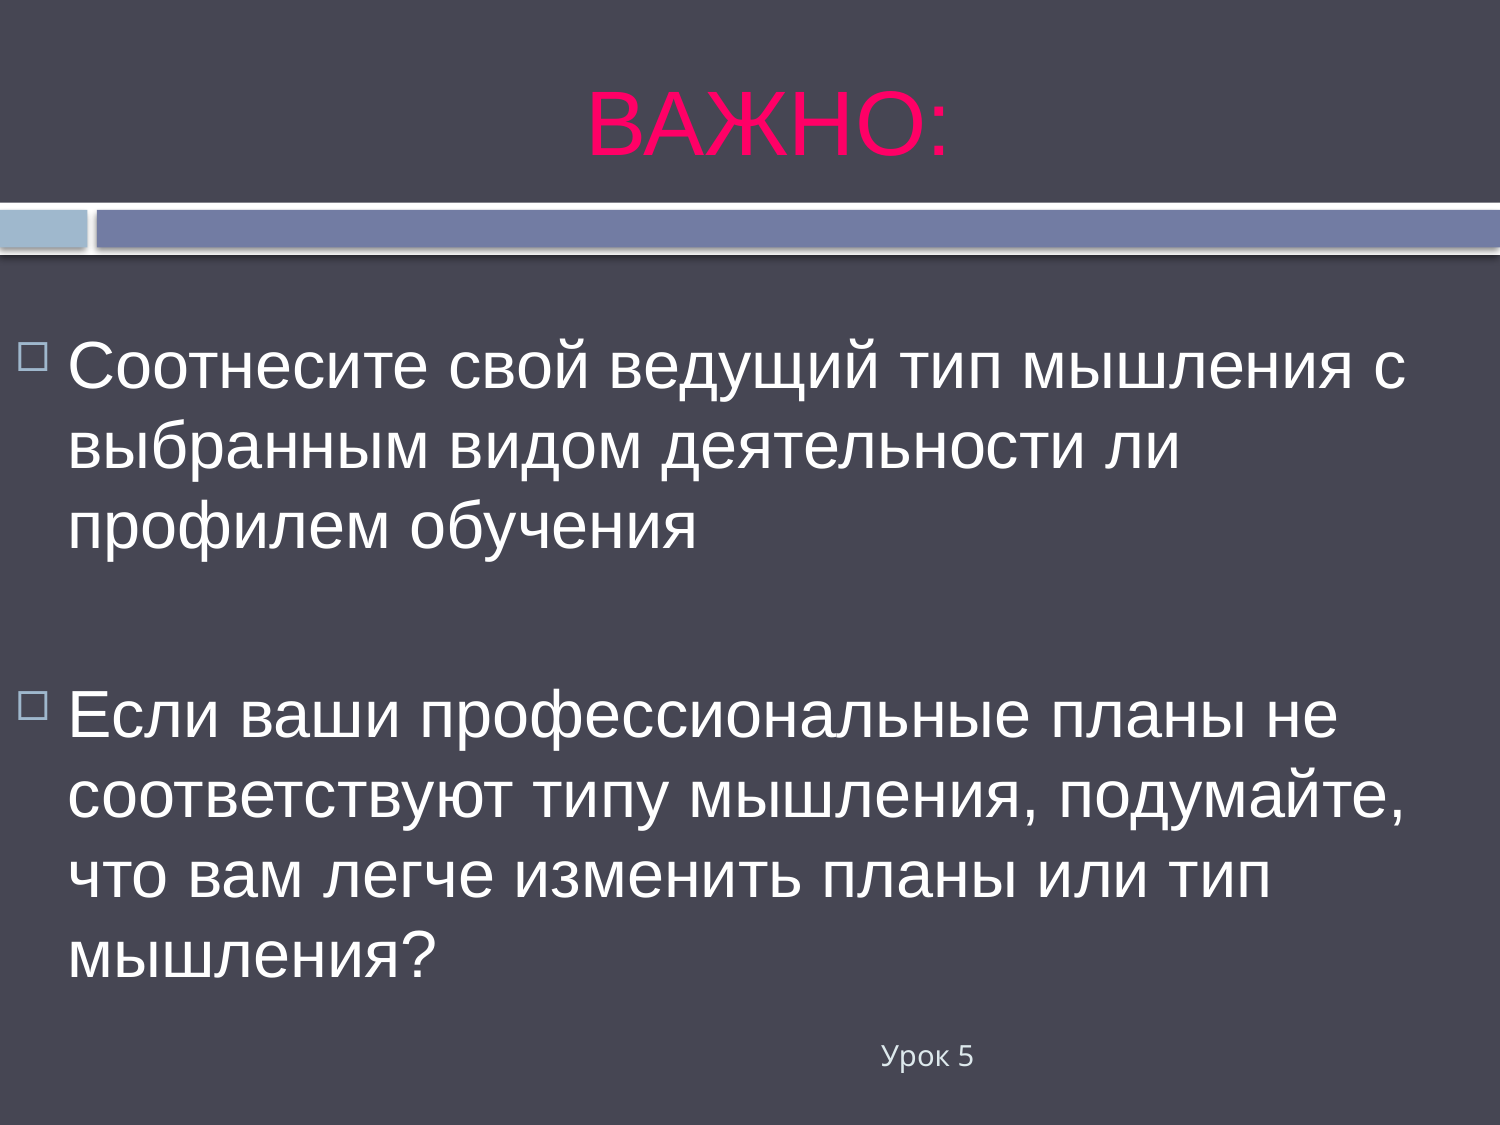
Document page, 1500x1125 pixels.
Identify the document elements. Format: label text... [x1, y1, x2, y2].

title ВАЖНО: [99, 37, 1438, 201]
footer Урок 5 [99, 1025, 990, 1085]
list Соотнесите свой ведущий тип мышления с выбранным видом деятельности ли профилем обучения Если ваши профессиональные планы не соответствуют типу мышления, подумайте, что вам легче изменить планы или тип мышления? [0, 314, 1500, 1125]
